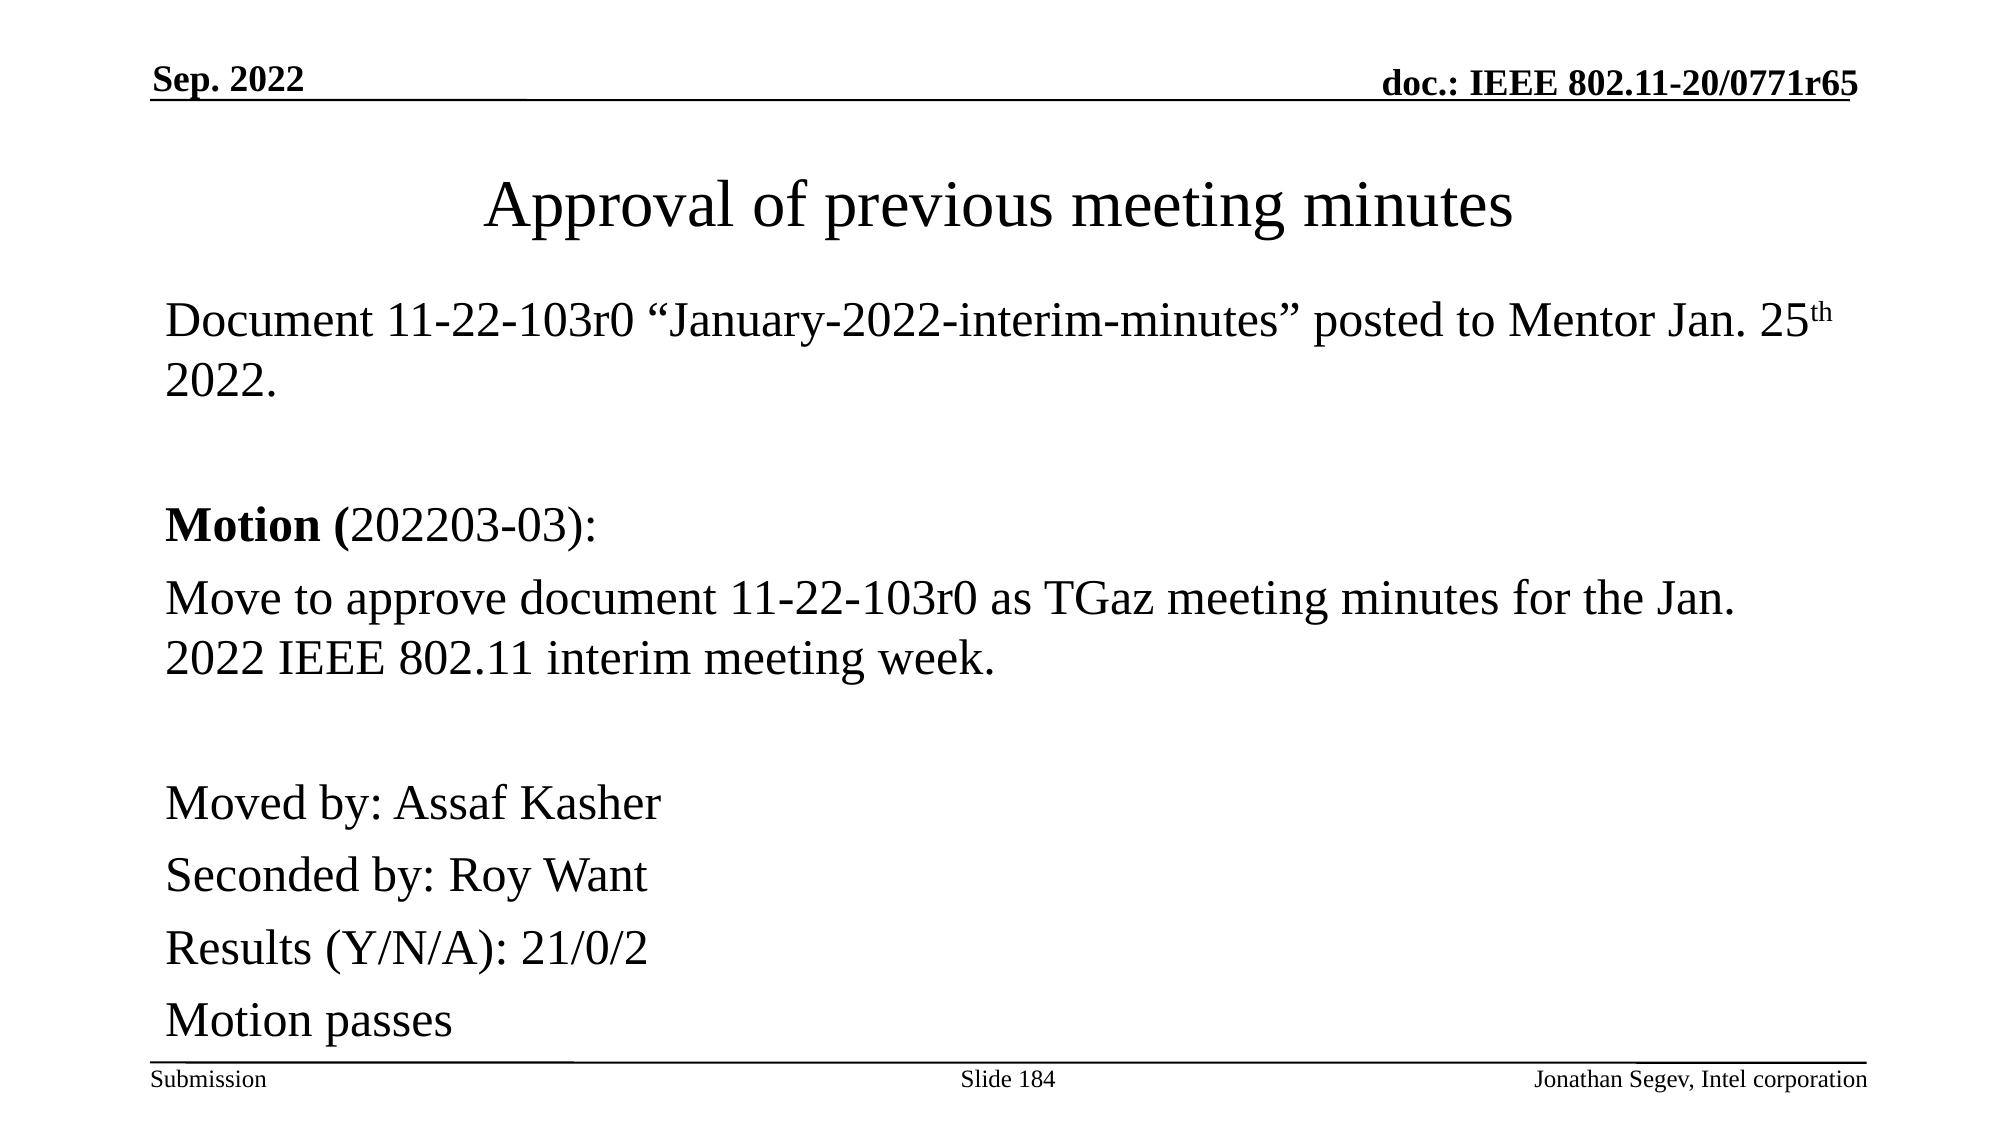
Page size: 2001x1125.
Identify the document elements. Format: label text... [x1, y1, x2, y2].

slide_number Slide 184 [950, 1061, 1067, 1123]
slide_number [152, 54, 563, 100]
list Document 11-22-103r0 “January-2022-interim-minutes” posted to Mentor Jan. 25th 2022. Motion (202203-03): Move to approve document 11-22-103r0 as TGaz meeting minutes for the Jan. 2022 IEEE 802.11 interim meeting week. Moved by: Assaf Kasher Seconded by: Roy Want Results (Y/N/A): 21/0/2 Motion passes [149, 278, 1850, 1000]
footer Jonathan Segev, Intel corporation [1171, 1061, 1869, 1093]
title Approval of previous meeting minutes [149, 112, 1850, 278]
